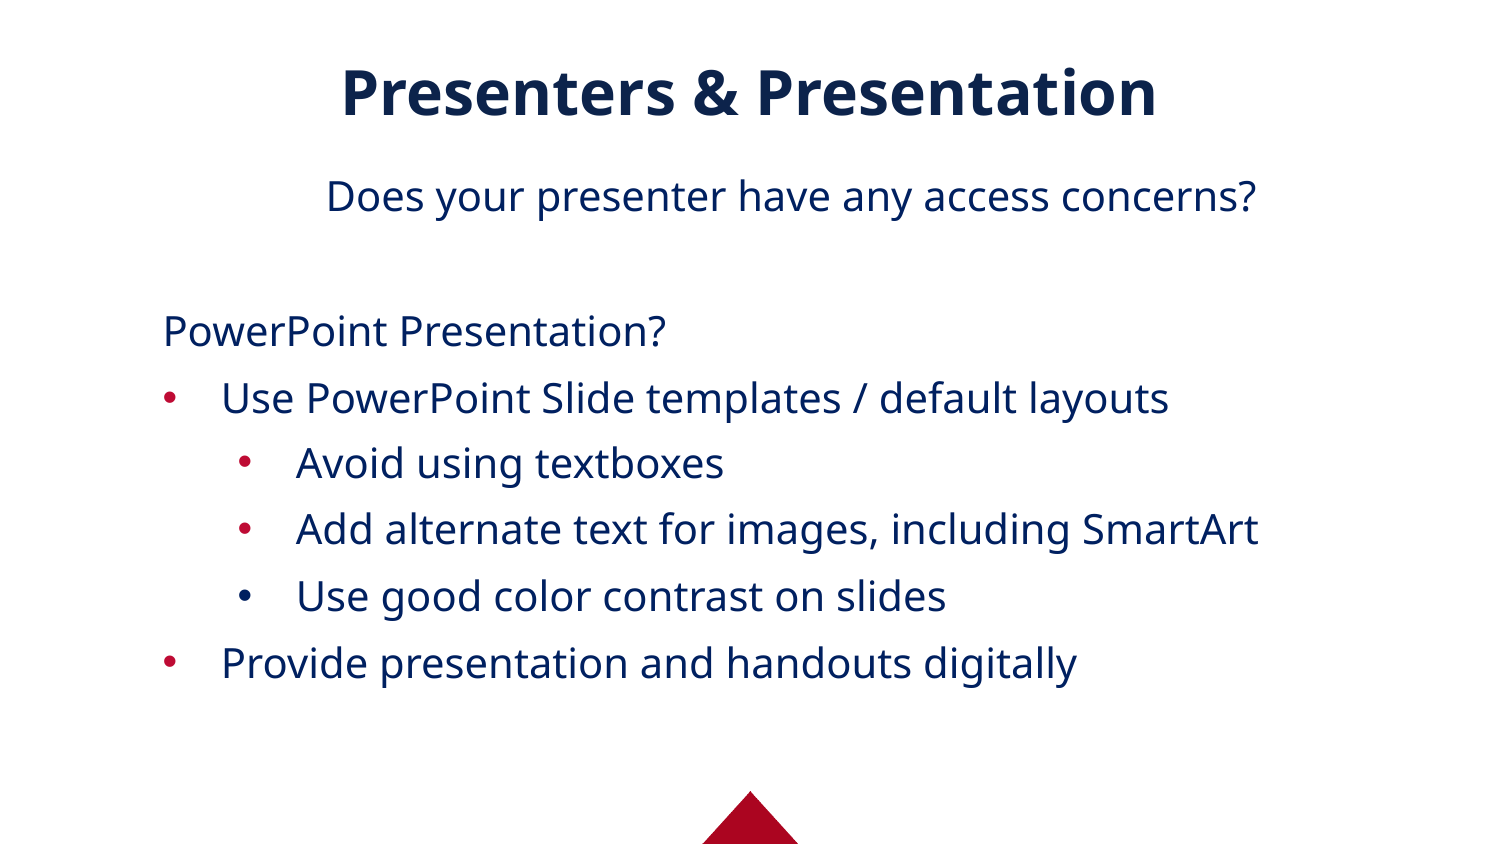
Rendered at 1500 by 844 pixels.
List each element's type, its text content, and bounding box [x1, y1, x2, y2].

title Presenters & Presentation [112, 0, 1388, 181]
list PowerPoint Presentation? Use PowerPoint Slide templates / default layouts Avoid using textboxes Add alternate text for images, including SmartArt Use good color contrast on slides Provide presentation and handouts digitally [130, 290, 1369, 815]
list Does your presenter have any access concerns? [195, 154, 1388, 266]
picture [702, 815, 798, 844]
